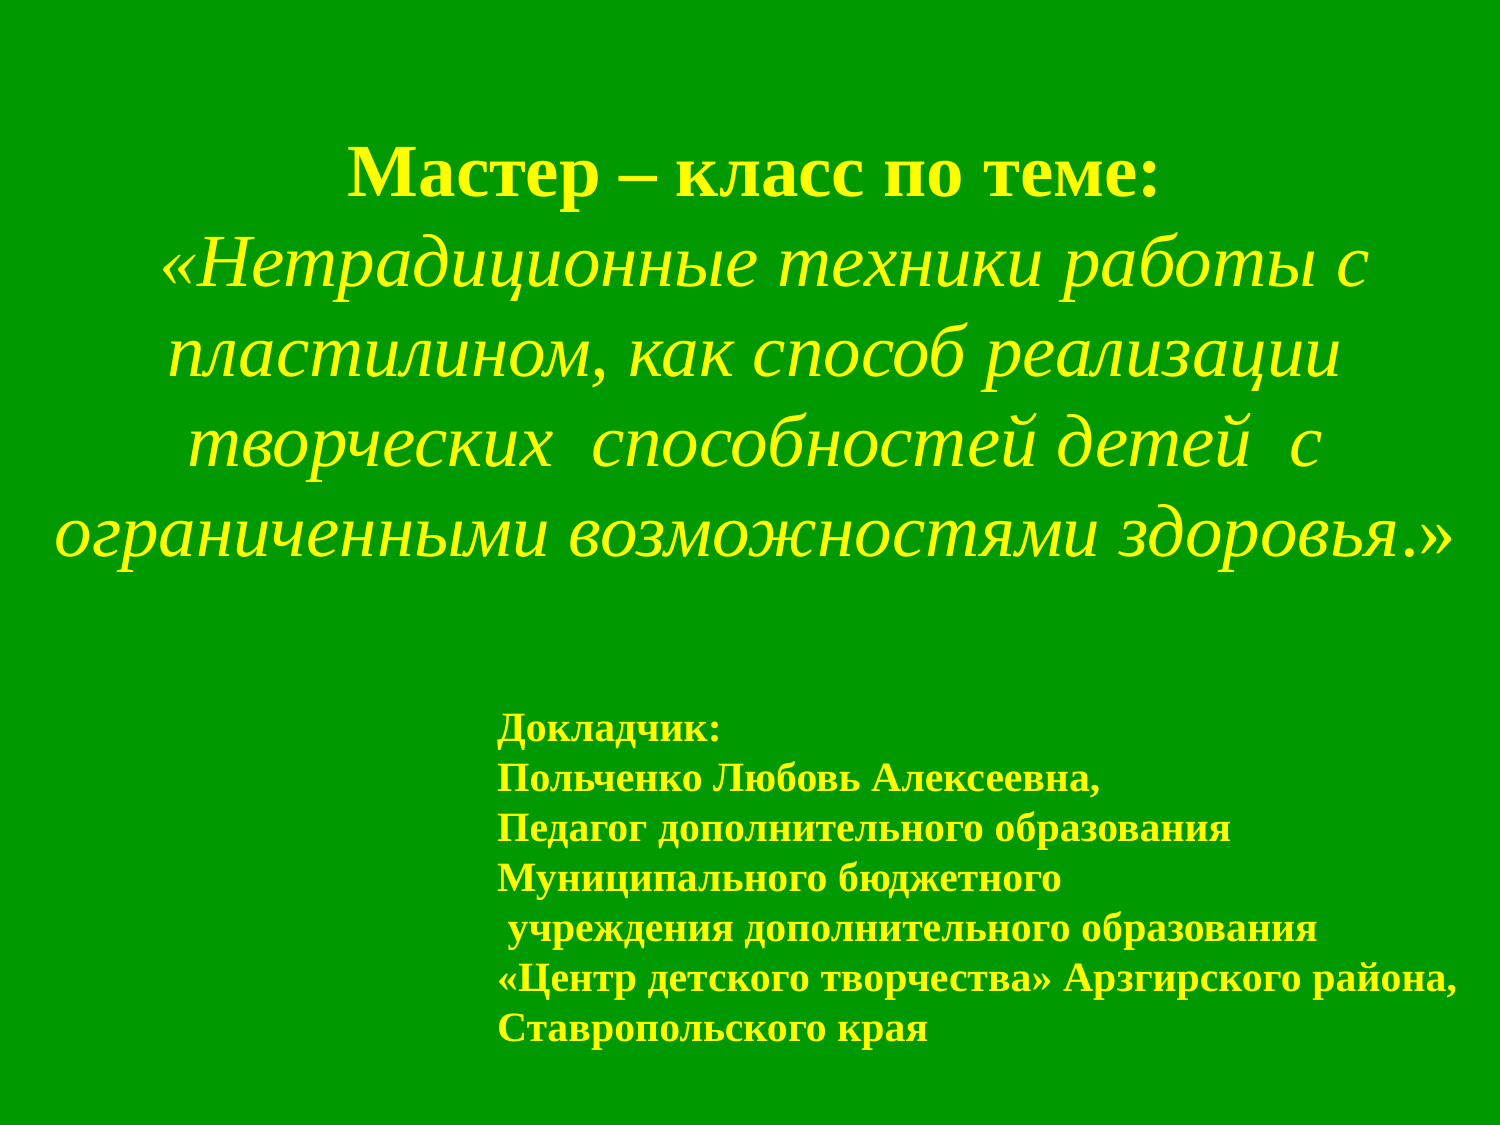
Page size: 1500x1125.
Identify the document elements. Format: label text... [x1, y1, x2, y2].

text_box Мастер – класс по теме: «Нетрадиционные техники работы с пластилином, как способ реализации творческих способностей детей с ограниченными возможностями здоровья.» [29, 113, 1482, 579]
text_box Докладчик: Польченко Любовь Алексеевна, Педагог дополнительного образования Муниципального бюджетного учреждения дополнительного образования «Центр детского творчества» Арзгирского района, Ставропольского края [482, 692, 1483, 1103]
